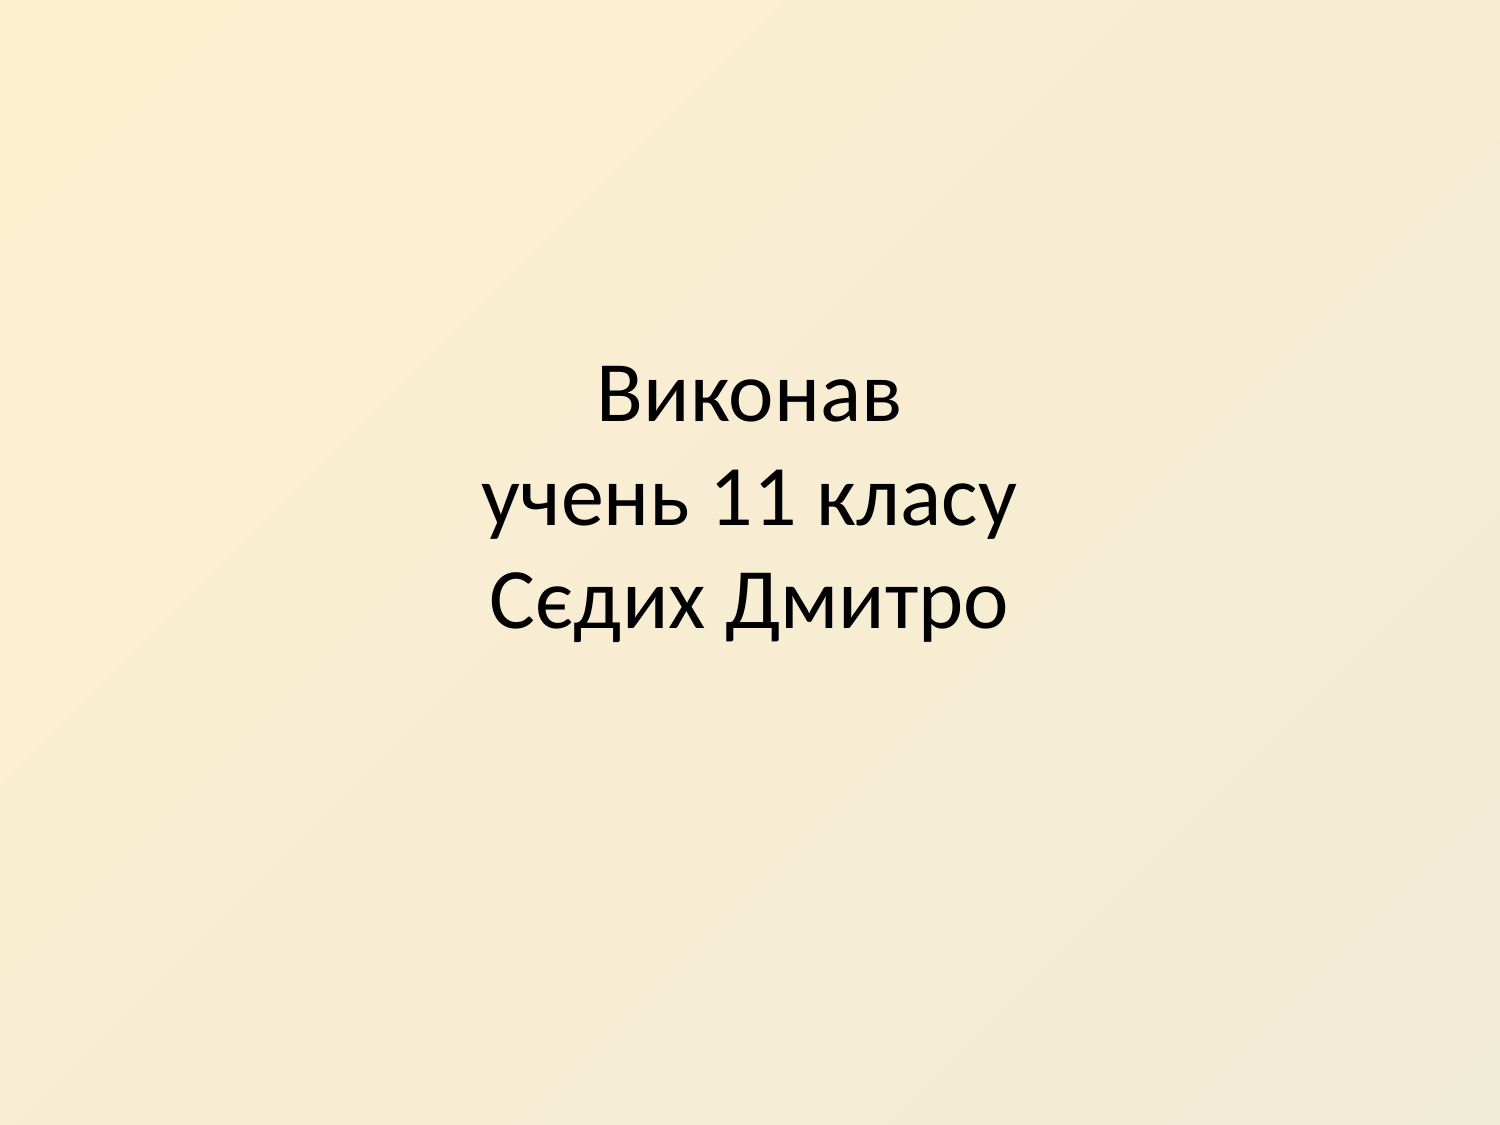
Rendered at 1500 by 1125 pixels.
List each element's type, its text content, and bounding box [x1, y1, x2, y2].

title Виконав учень 11 класу Сєдих Дмитро [75, 326, 1425, 655]
